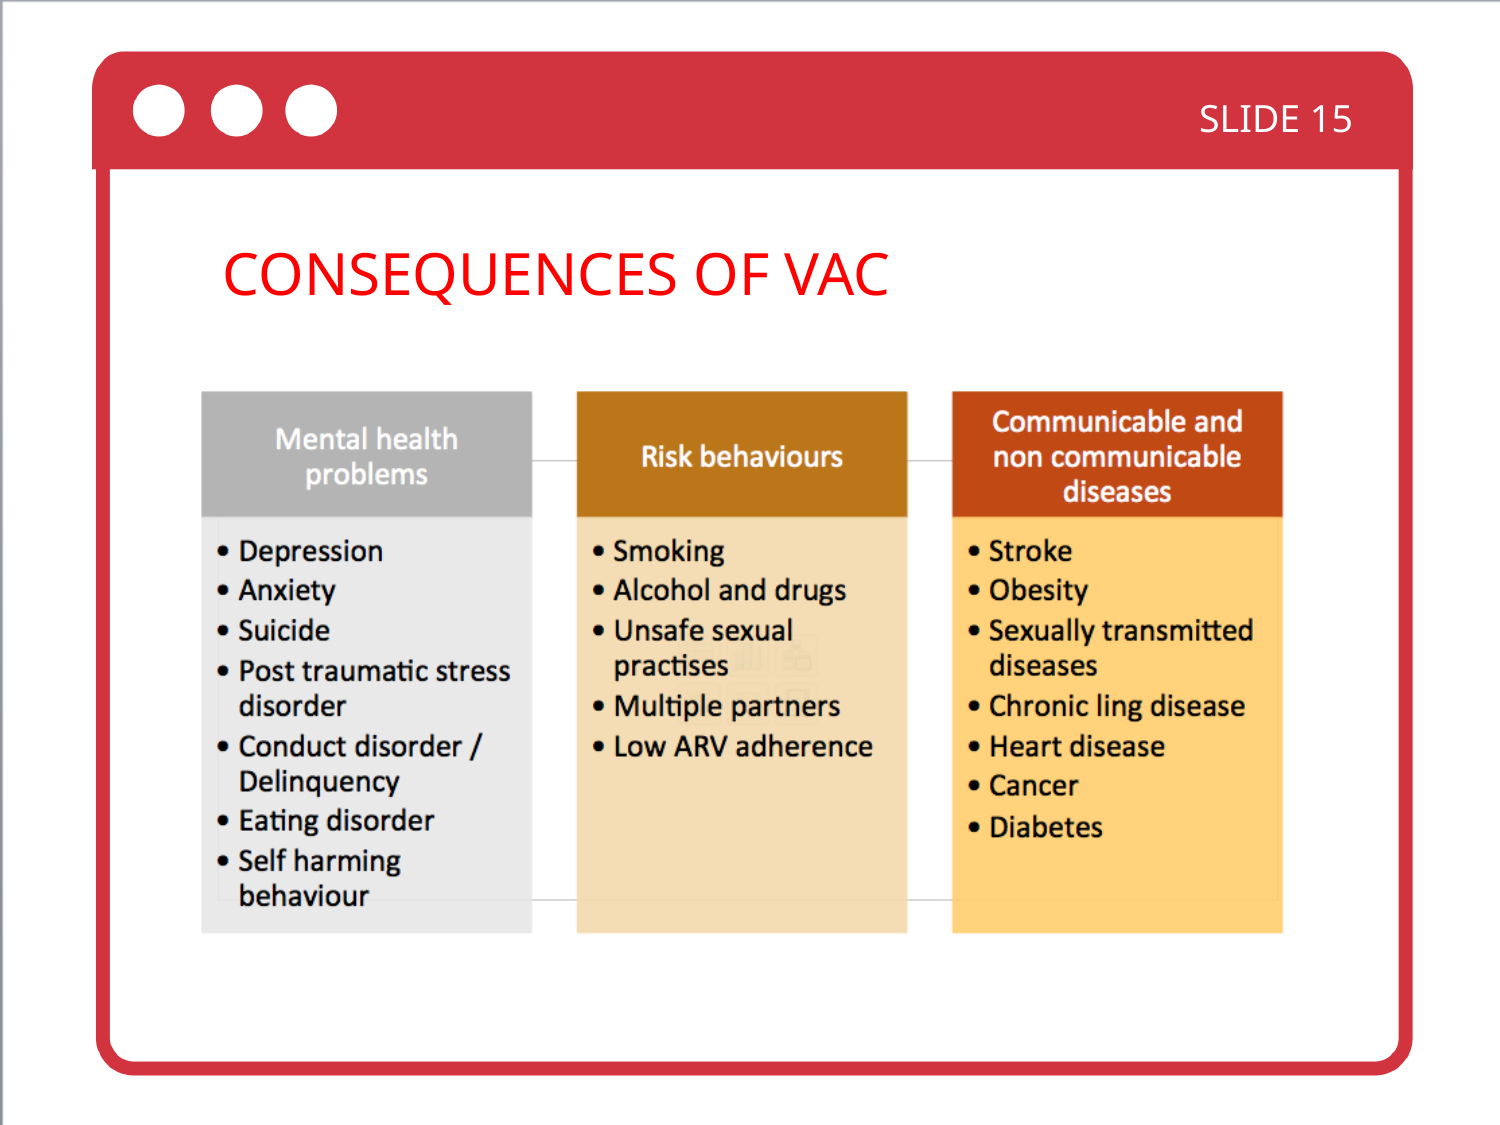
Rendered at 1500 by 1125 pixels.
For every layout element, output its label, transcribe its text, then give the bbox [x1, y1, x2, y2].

text_box SLIDE 15 [1184, 87, 1421, 147]
text_box CONSEQUENCES OF VAC [133, 229, 1283, 315]
picture [0, 0, 1500, 1125]
